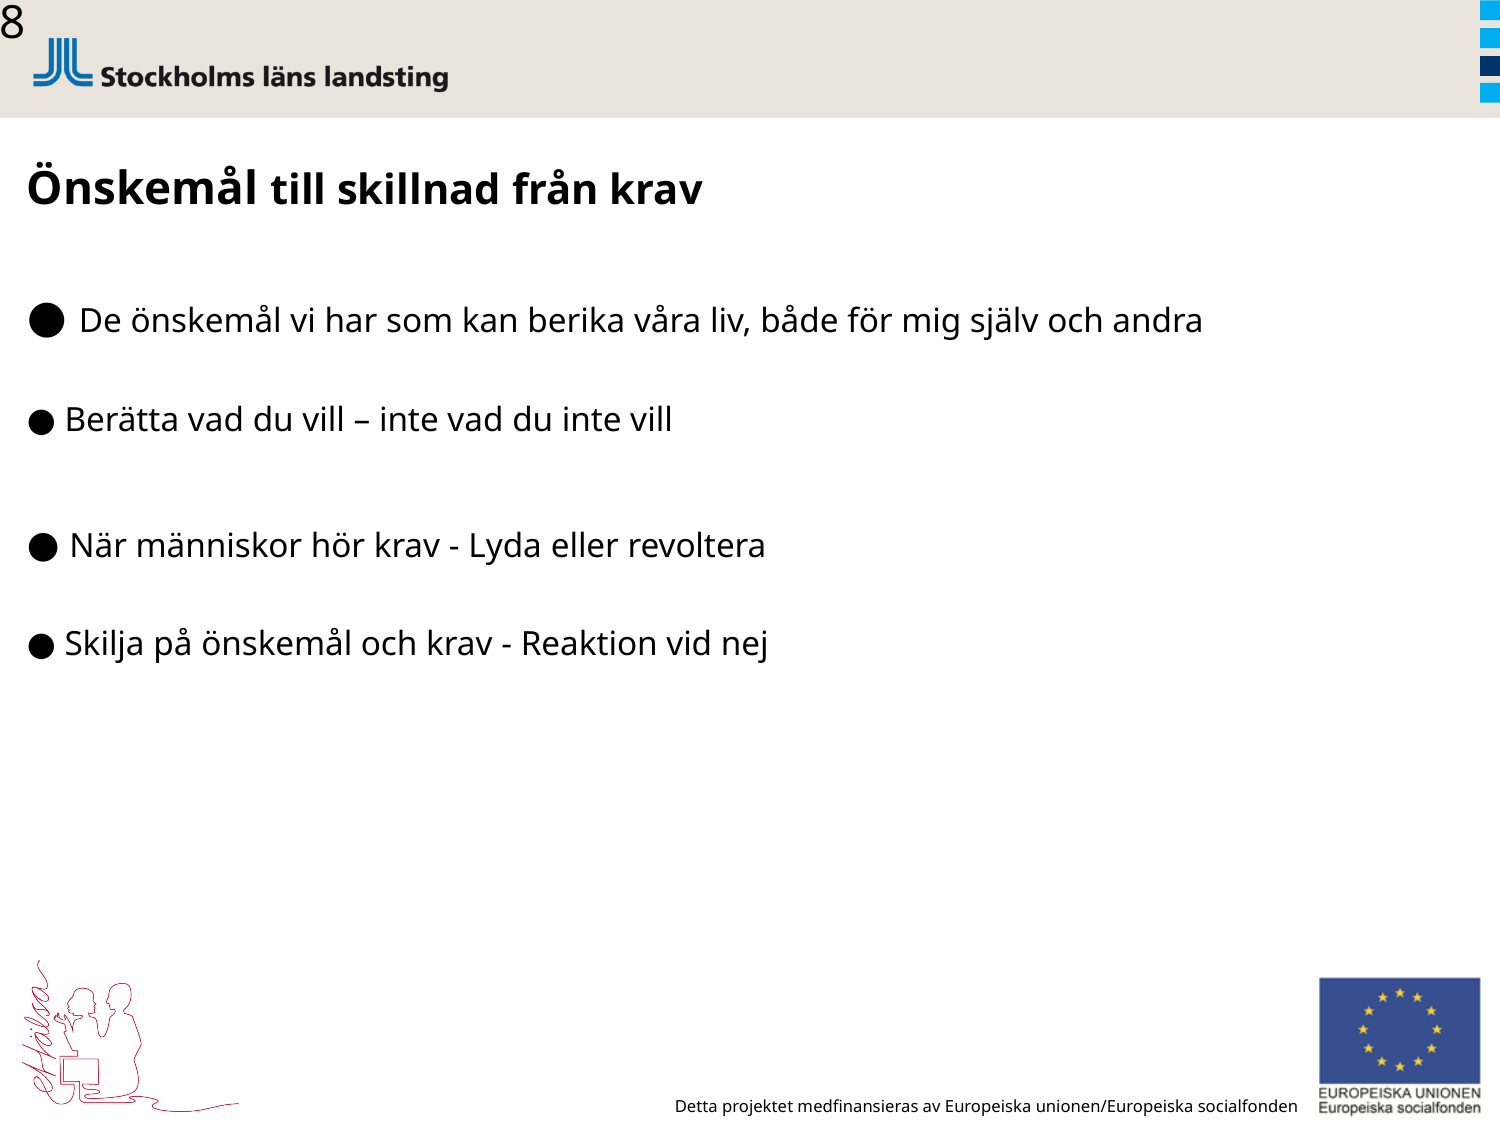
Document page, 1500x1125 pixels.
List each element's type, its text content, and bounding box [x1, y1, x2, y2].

text_box ● När människor hör krav - Lyda eller revoltera ● Skilja på önskemål och krav - Reaktion vid nej [12, 459, 1452, 710]
text_box Önskemål till skillnad från krav ● De önskemål vi har som kan berika våra liv, både för mig själv och andra ● Berätta vad du vill – inte vad du inte vill [12, 151, 1476, 446]
picture [1314, 972, 1486, 1117]
picture [25, 31, 453, 98]
picture [0, 960, 239, 1116]
